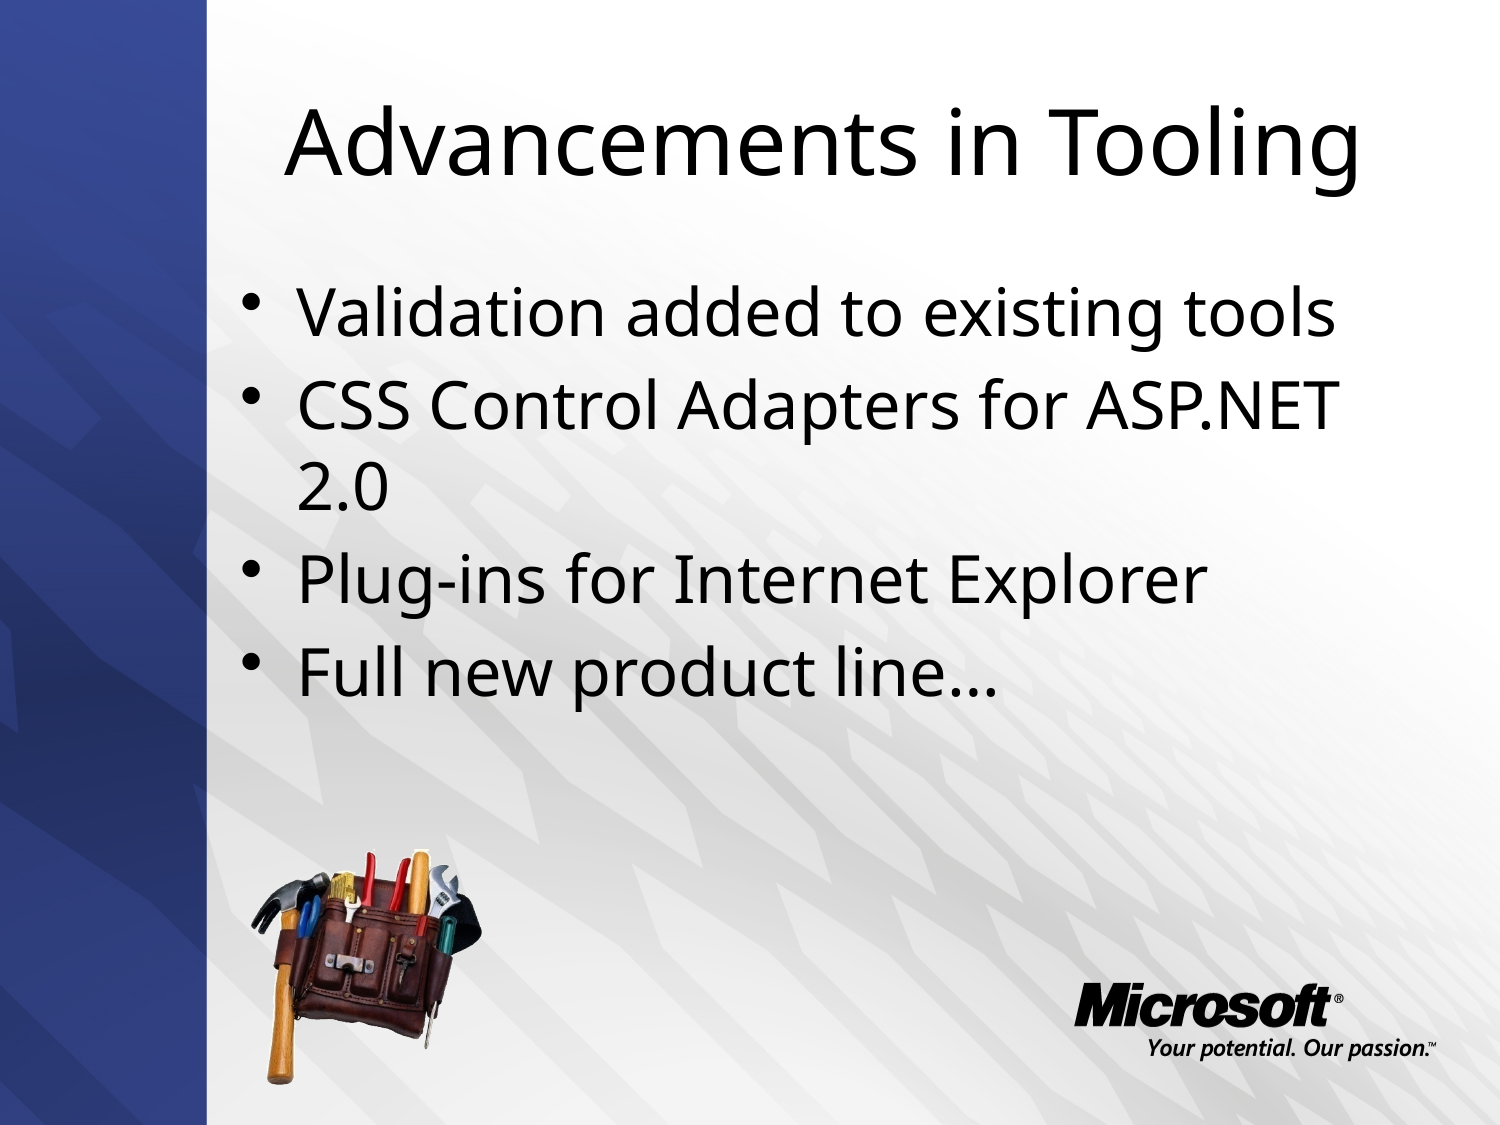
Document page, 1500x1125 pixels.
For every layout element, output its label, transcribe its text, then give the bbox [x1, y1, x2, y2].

picture [0, 0, 1500, 1125]
title Advancements in Tooling [224, 44, 1426, 233]
list Validation added to existing tools CSS Control Adapters for ASP.NET 2.0 Plug-ins for Internet Explorer Full new product line… [224, 262, 1426, 1006]
